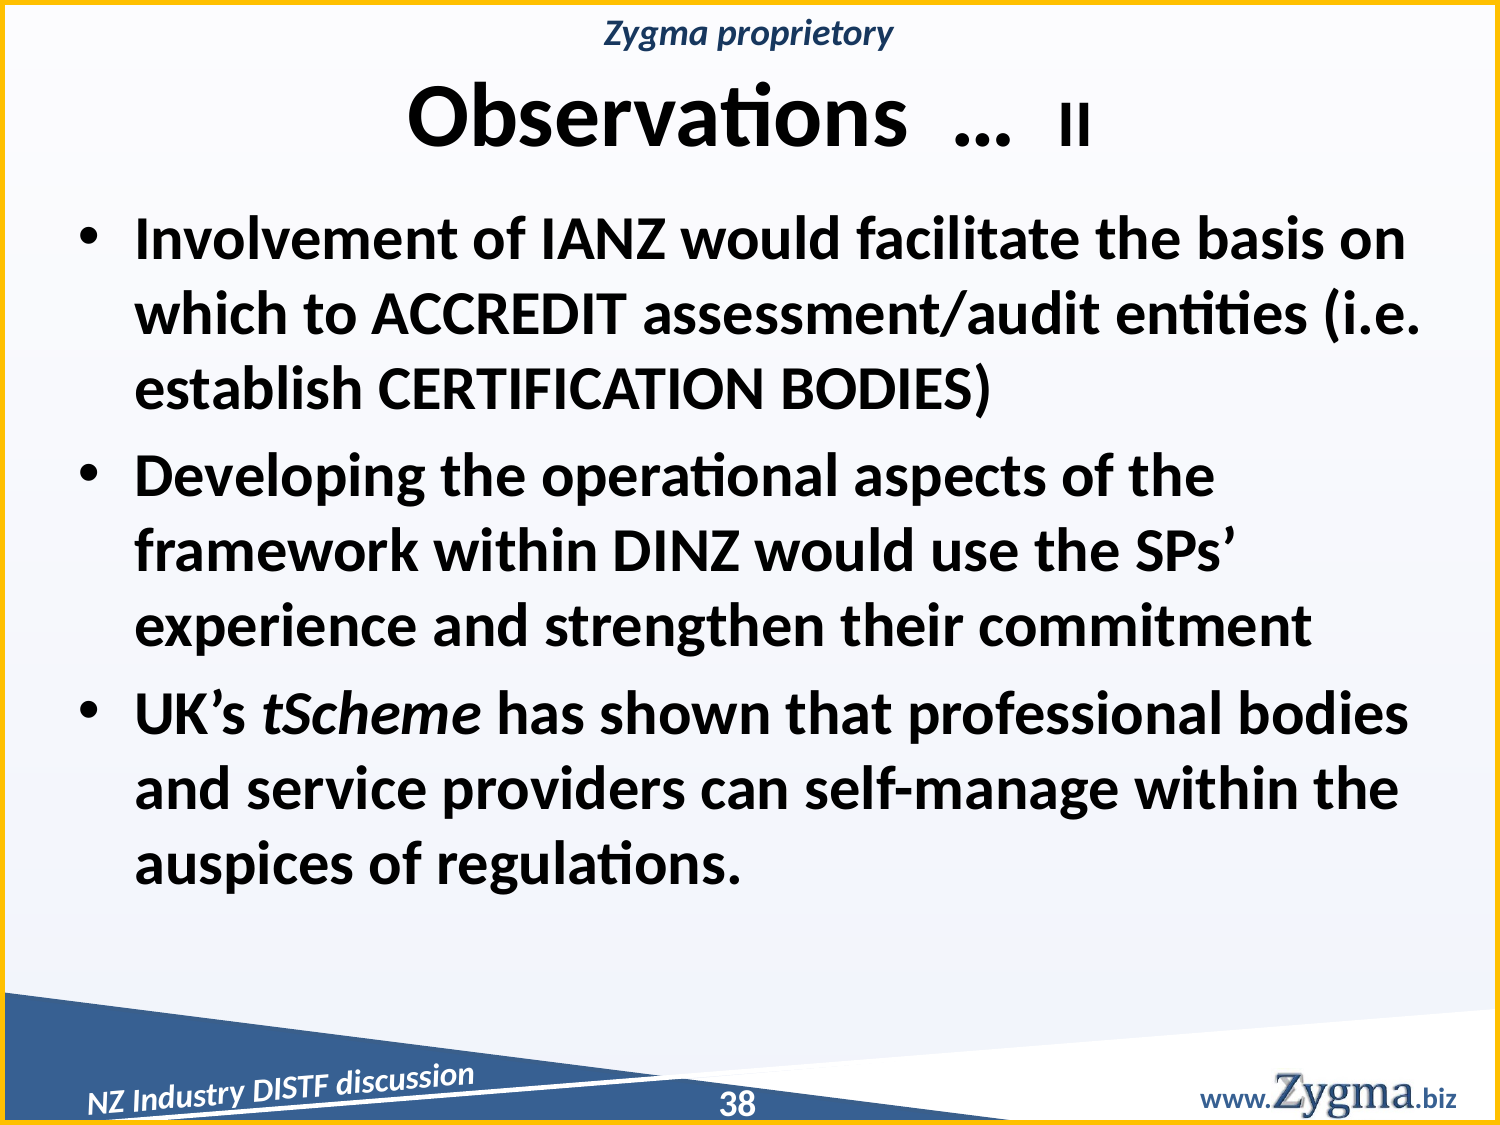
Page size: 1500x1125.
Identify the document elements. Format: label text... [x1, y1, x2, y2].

list Involvement of IANZ would facilitate the basis on which to ACCREDIT assessment/audit entities (i.e. establish CERTIFICATION BODIES) Developing the operational aspects of the framework within DINZ would use the SPs’ experience and strengthen their commitment UK’s tScheme has shown that professional bodies and service providers can self-manage within the auspices of regulations. [63, 189, 1485, 1043]
slide_number 38 [692, 1072, 783, 1125]
title Observations … II [75, 15, 1425, 189]
picture [1271, 1068, 1415, 1120]
